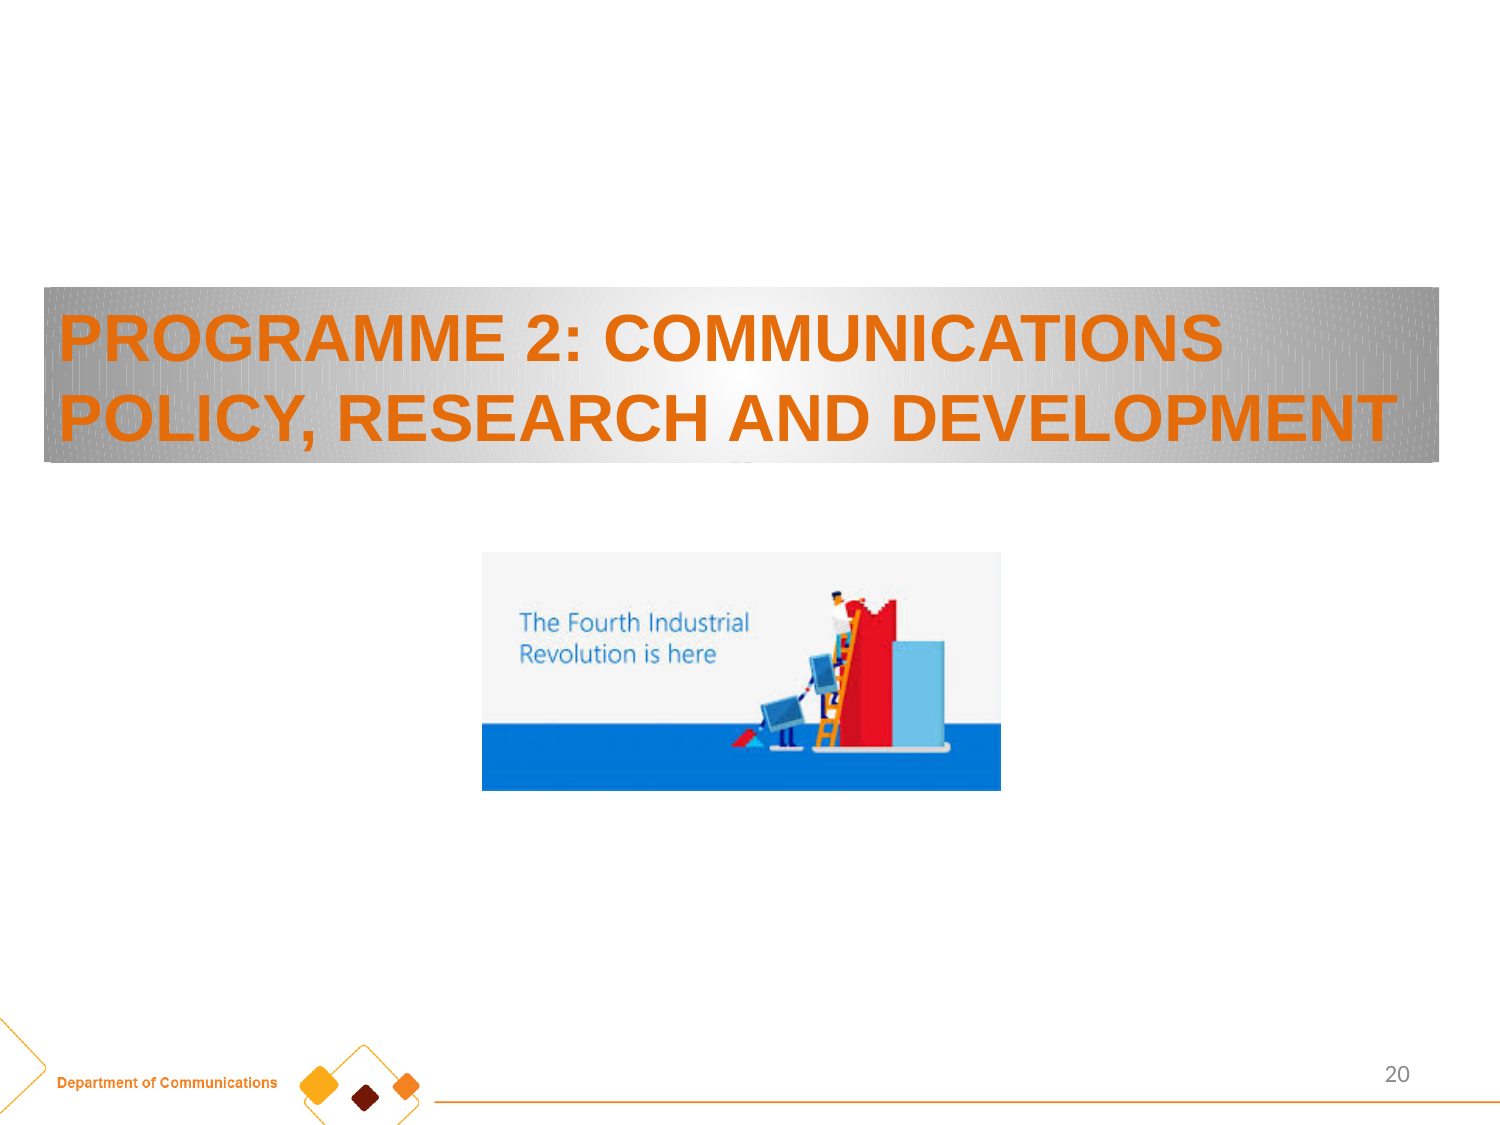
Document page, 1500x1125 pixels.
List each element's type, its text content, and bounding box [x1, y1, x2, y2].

text_box PROGRAMME 2: COMMUNICATIONS POLICY, RESEARCH AND DEVELOPMENT [44, 287, 1440, 463]
picture [0, 0, 1500, 1125]
slide_number 20 [1074, 1042, 1425, 1103]
title [32, 152, 1440, 656]
